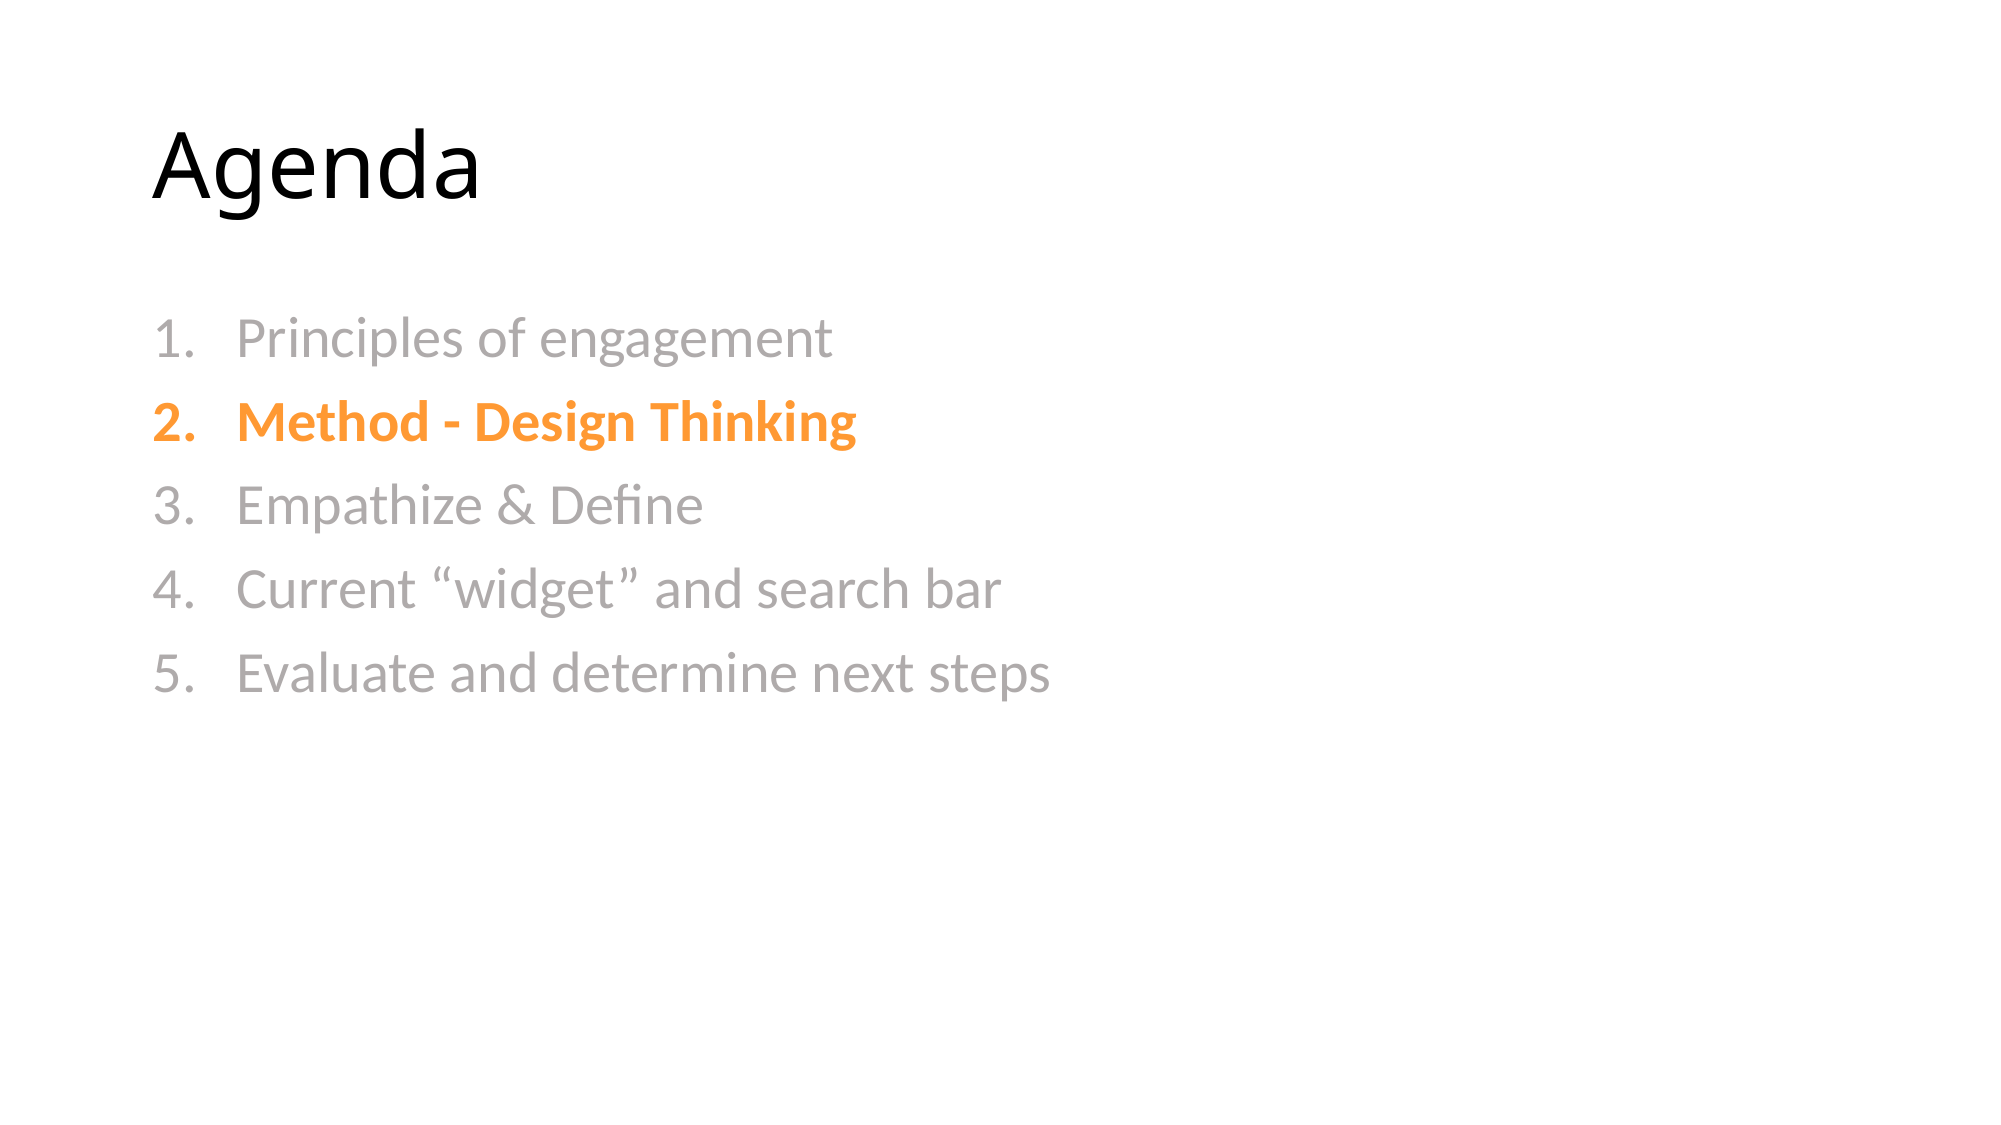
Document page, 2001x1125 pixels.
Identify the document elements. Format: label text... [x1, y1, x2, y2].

list Principles of engagement Method - Design Thinking Empathize & Define Current “widget” and search bar Evaluate and determine next steps [137, 299, 1863, 1014]
title Agenda [137, 59, 1863, 278]
